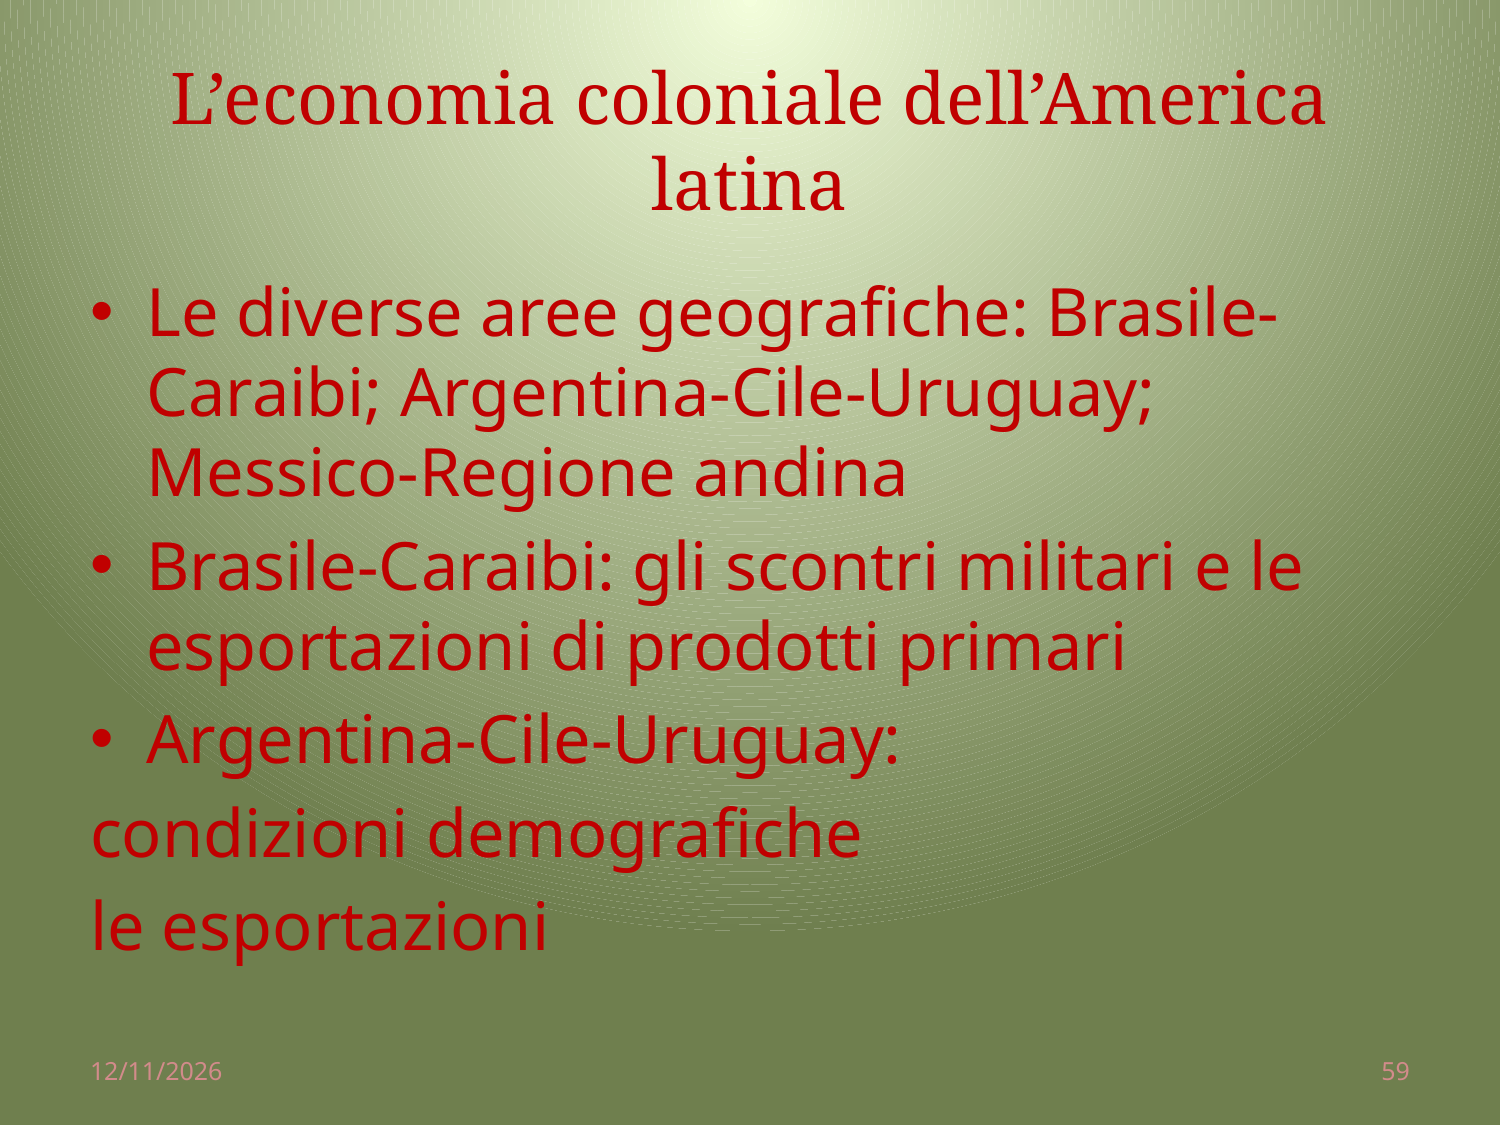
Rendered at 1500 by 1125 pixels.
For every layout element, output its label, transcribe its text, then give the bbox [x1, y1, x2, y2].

slide_number 59 [1074, 1042, 1425, 1103]
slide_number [75, 1042, 425, 1103]
list Le diverse aree geografiche: Brasile-Caraibi; Argentina-Cile-Uruguay; Messico-Regione andina Brasile-Caraibi: gli scontri militari e le esportazioni di prodotti primari Argentina-Cile-Uruguay: condizioni demografiche le esportazioni [75, 262, 1425, 1005]
title L’economia coloniale dell’America latina [75, 45, 1425, 233]
